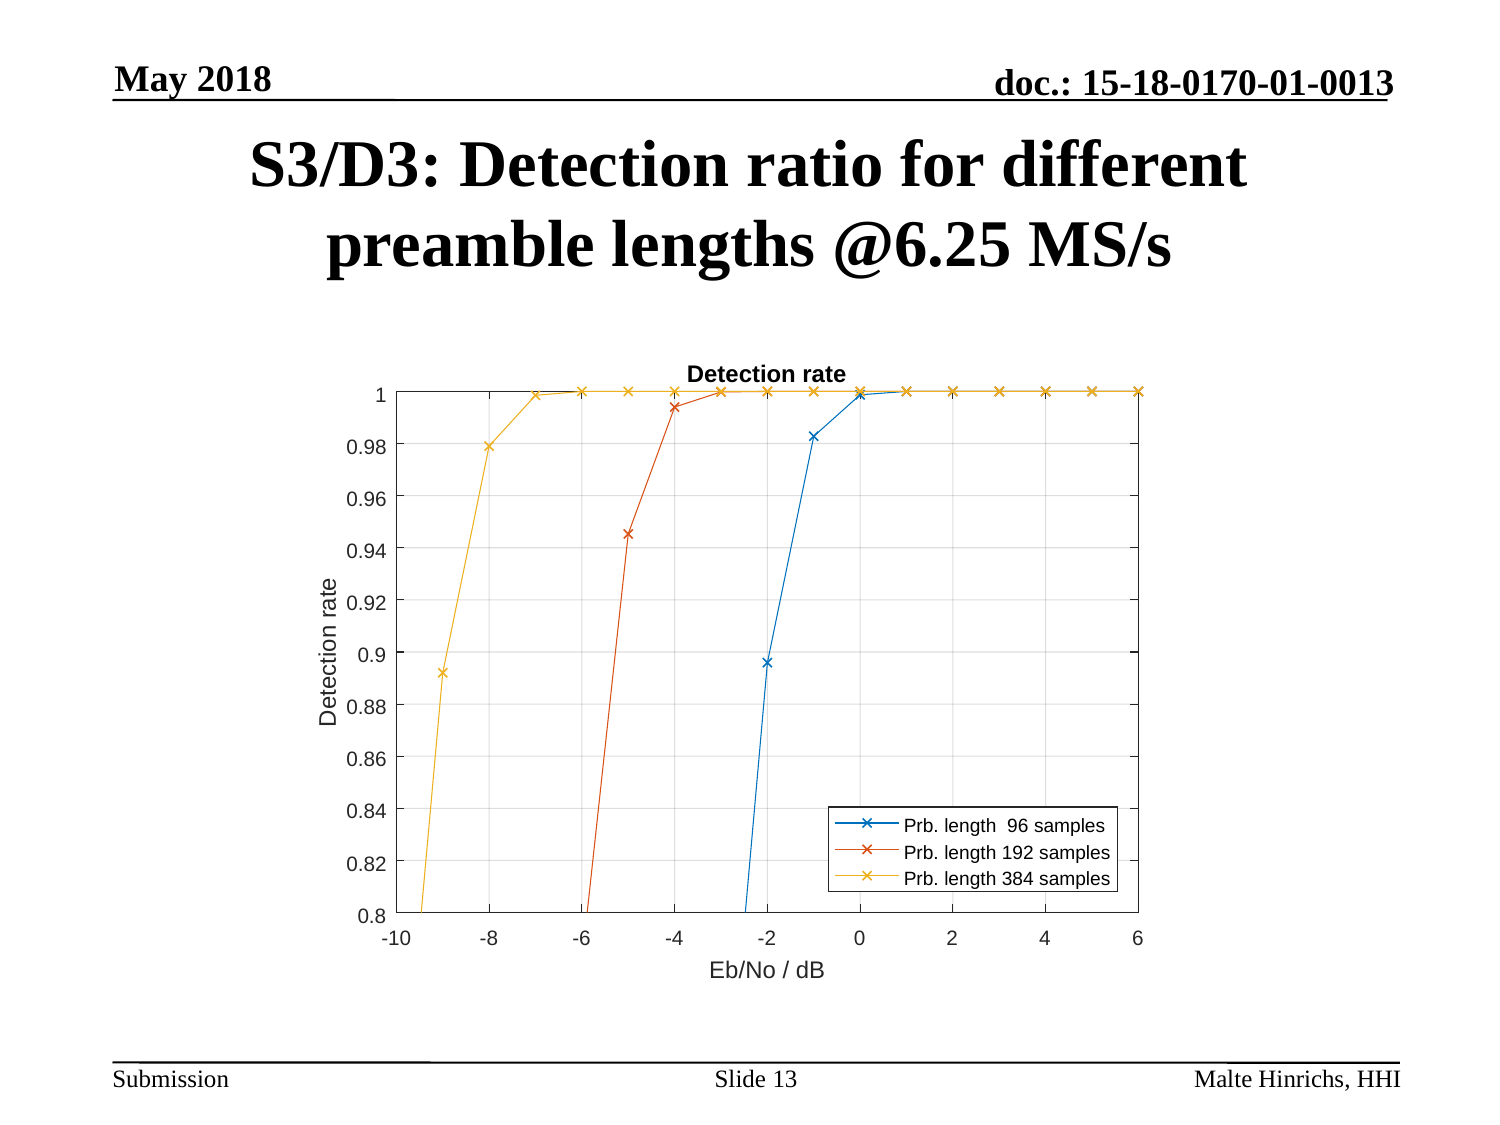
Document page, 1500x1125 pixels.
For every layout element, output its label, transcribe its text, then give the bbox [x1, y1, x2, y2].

title S3/D3: Detection ratio for different preamble lengths @6.25 MS/s [112, 112, 1388, 288]
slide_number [114, 54, 423, 100]
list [271, 343, 1229, 982]
footer Malte Hinrichs, HHI [878, 1061, 1402, 1093]
slide_number Slide 13 [712, 1061, 800, 1123]
